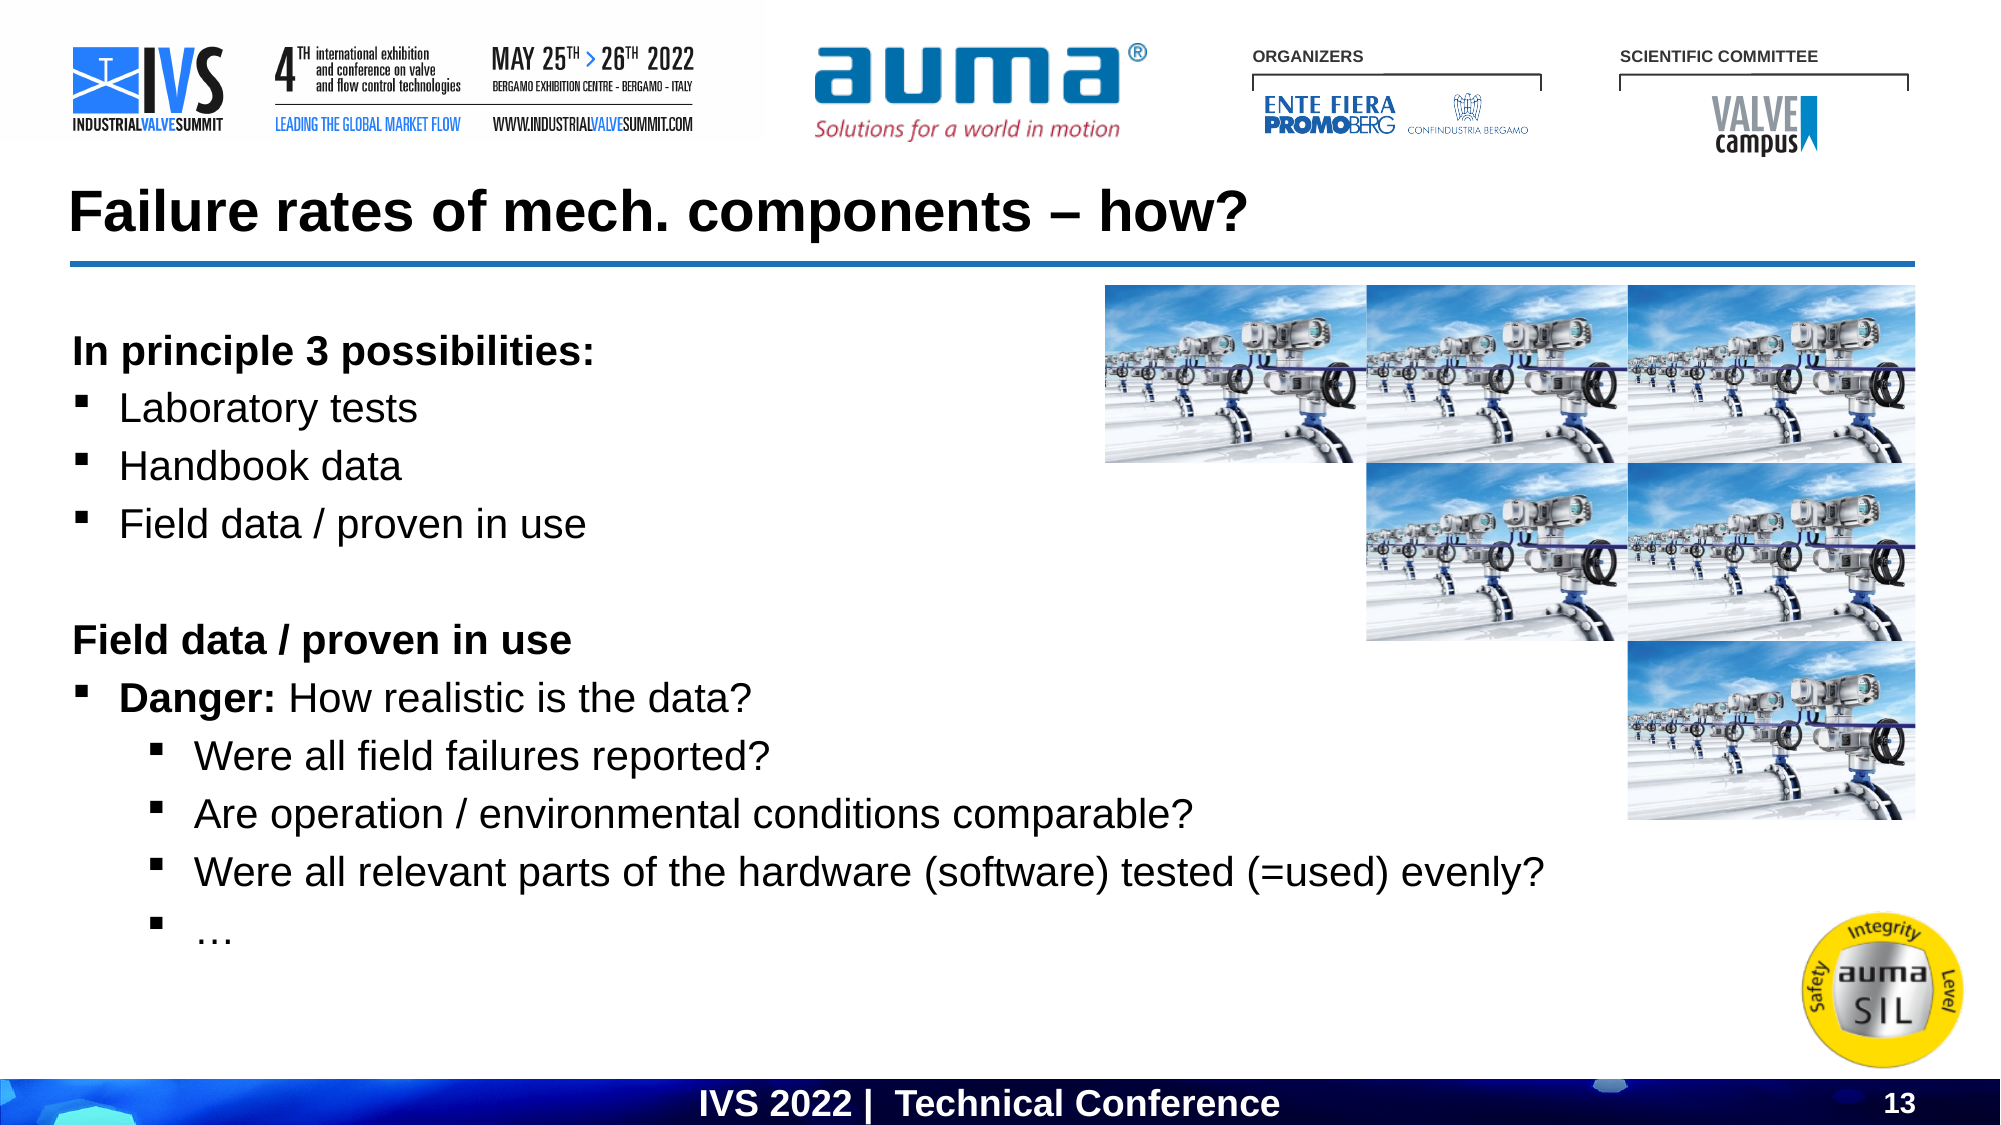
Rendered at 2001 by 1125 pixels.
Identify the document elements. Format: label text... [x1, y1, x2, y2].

text_box In principle 3 possibilities: Laboratory tests Handbook data Field data / proven in use Field data / proven in use Danger: How realistic is the data? Were all field failures reported? Are operation / environmental conditions comparable? Were all relevant parts of the hardware (software) tested (=used) evenly? … [57, 315, 1916, 1006]
picture [1265, 96, 1396, 134]
picture [1408, 93, 1528, 134]
picture [1705, 67, 1824, 186]
text_box Failure rates of mech. components – how? [53, 165, 1644, 251]
picture [0, 1079, 2000, 1125]
picture [815, 43, 1147, 142]
picture [1796, 906, 1969, 1072]
picture [1105, 285, 1916, 820]
picture [0, 0, 765, 142]
